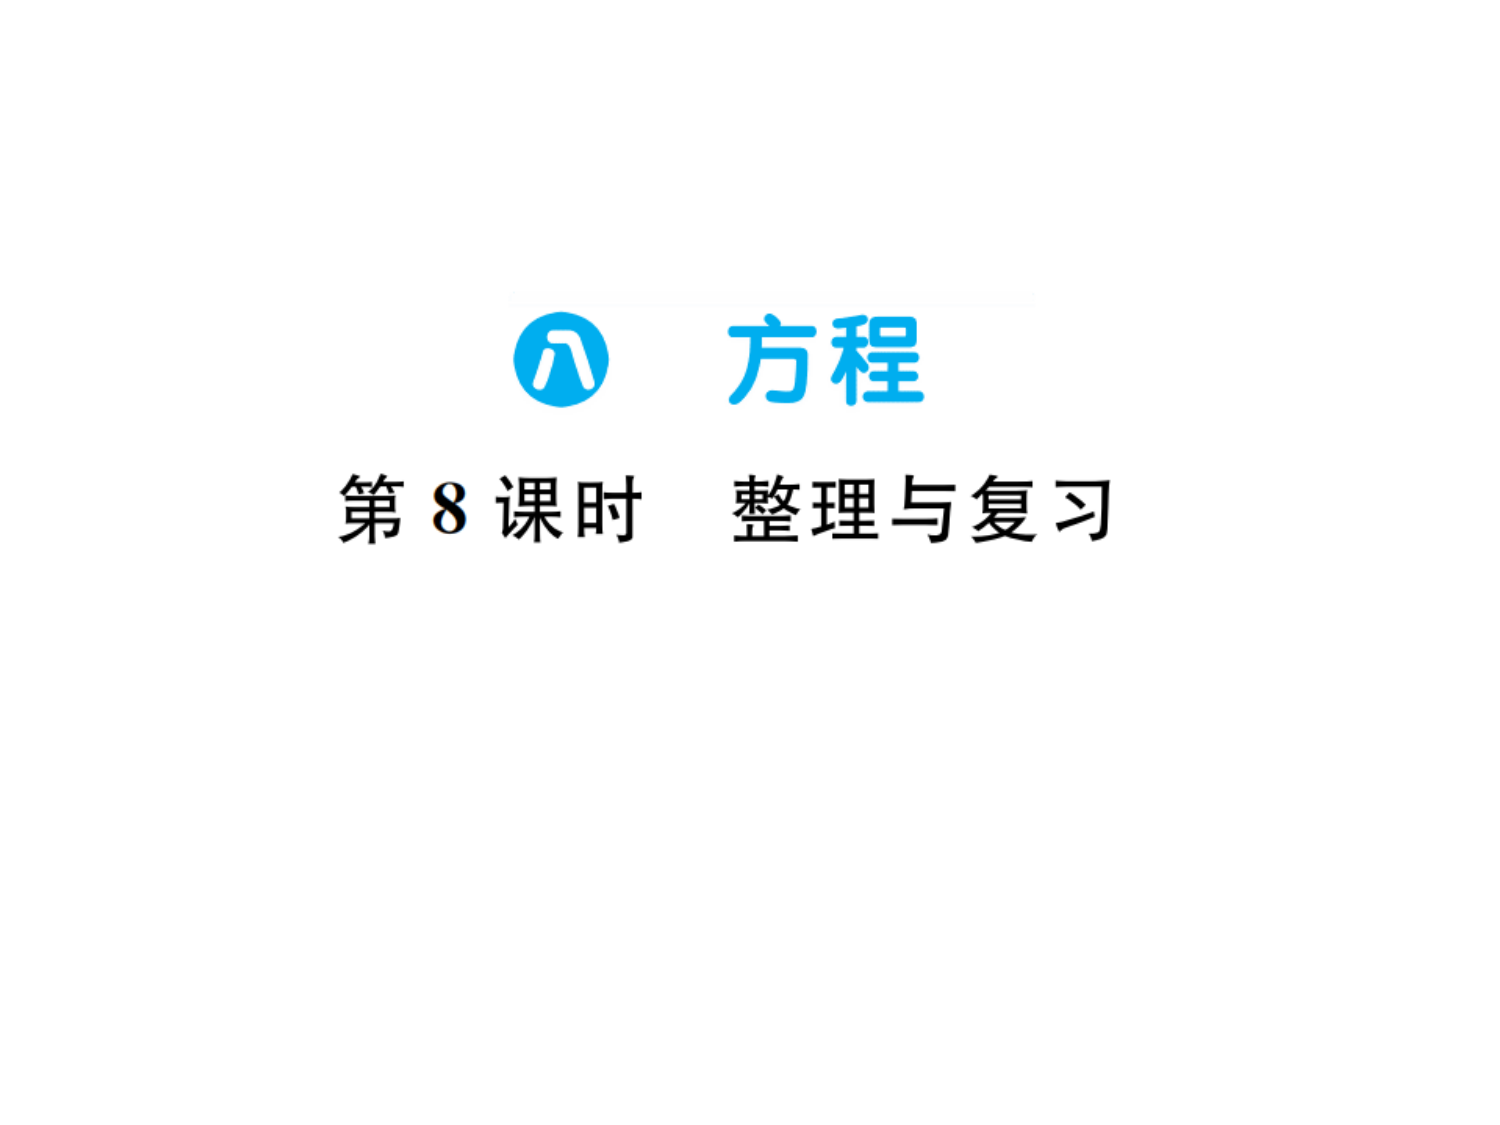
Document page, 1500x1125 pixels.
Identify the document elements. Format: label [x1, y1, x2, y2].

picture [304, 466, 1161, 553]
picture [490, 281, 1039, 430]
